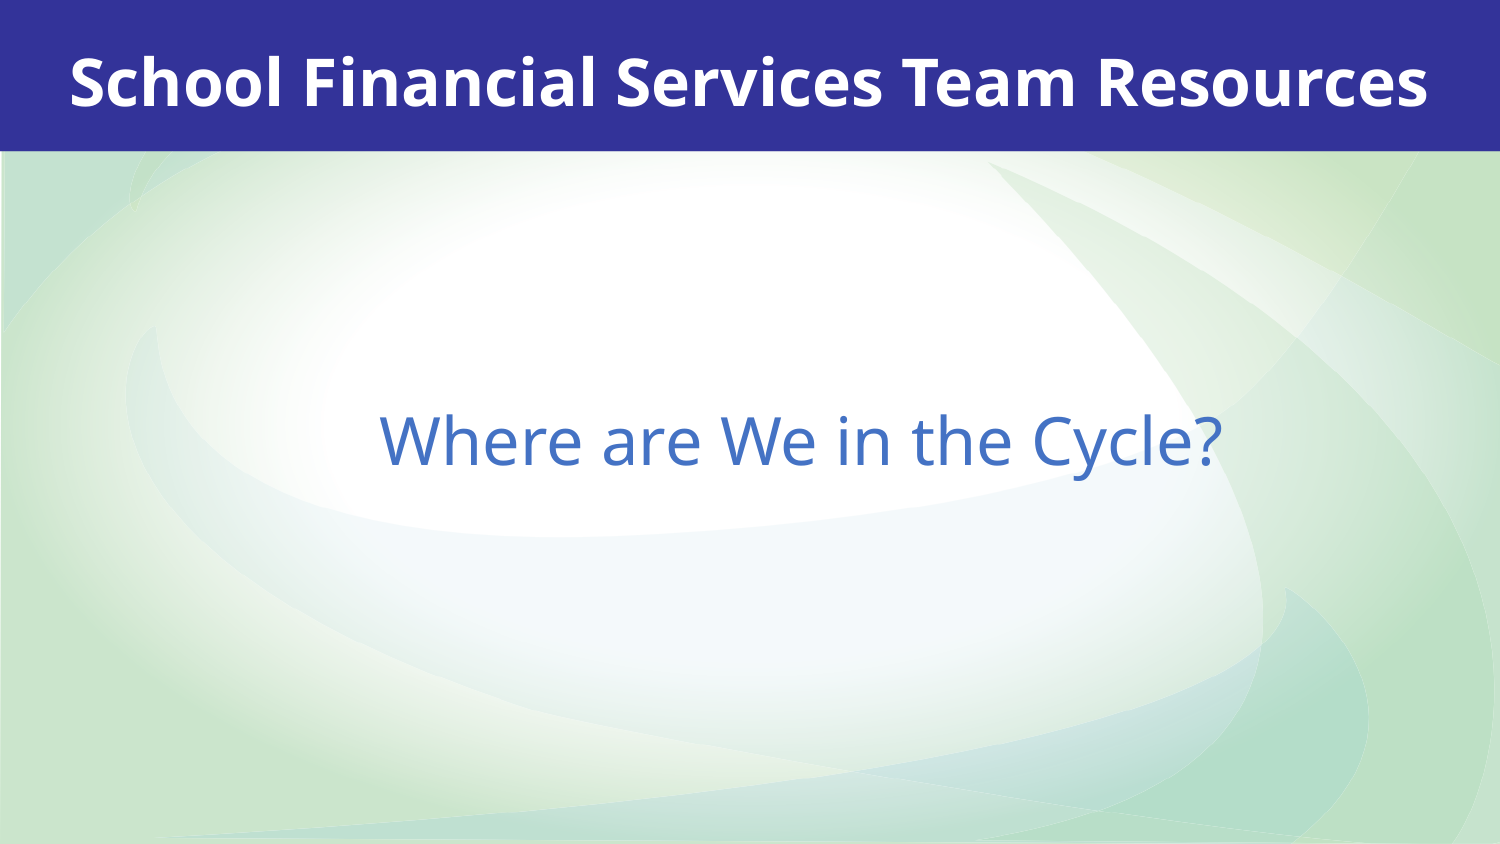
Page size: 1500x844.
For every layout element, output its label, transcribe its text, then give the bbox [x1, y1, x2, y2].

list School Financial Services Team Resources [0, 0, 1500, 152]
text_box Where are We in the Cycle? [243, 391, 1251, 487]
